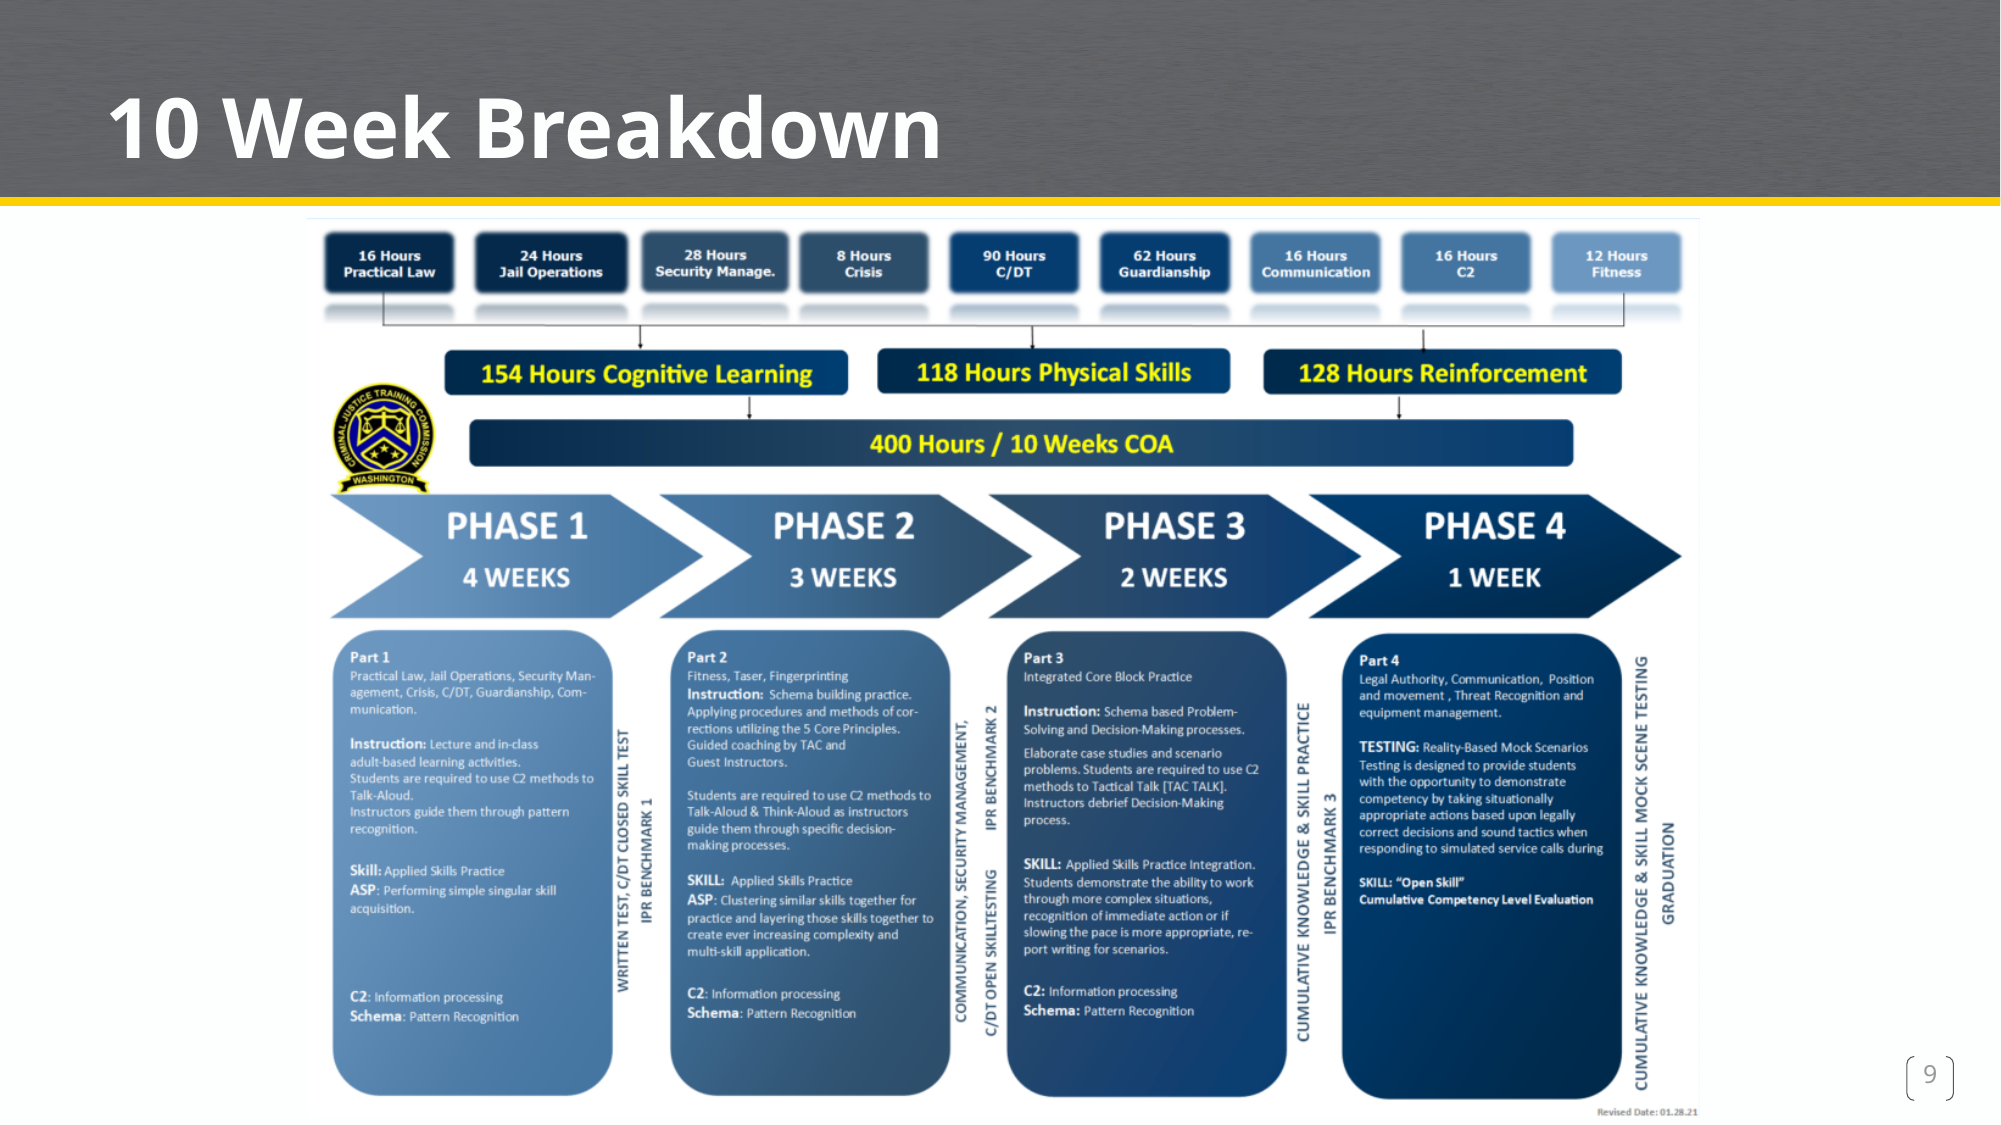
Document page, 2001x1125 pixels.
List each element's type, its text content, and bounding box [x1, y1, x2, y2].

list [307, 218, 1700, 1118]
slide_number 9 [1894, 1056, 1967, 1100]
title 10 Week Breakdown [90, 24, 1918, 185]
